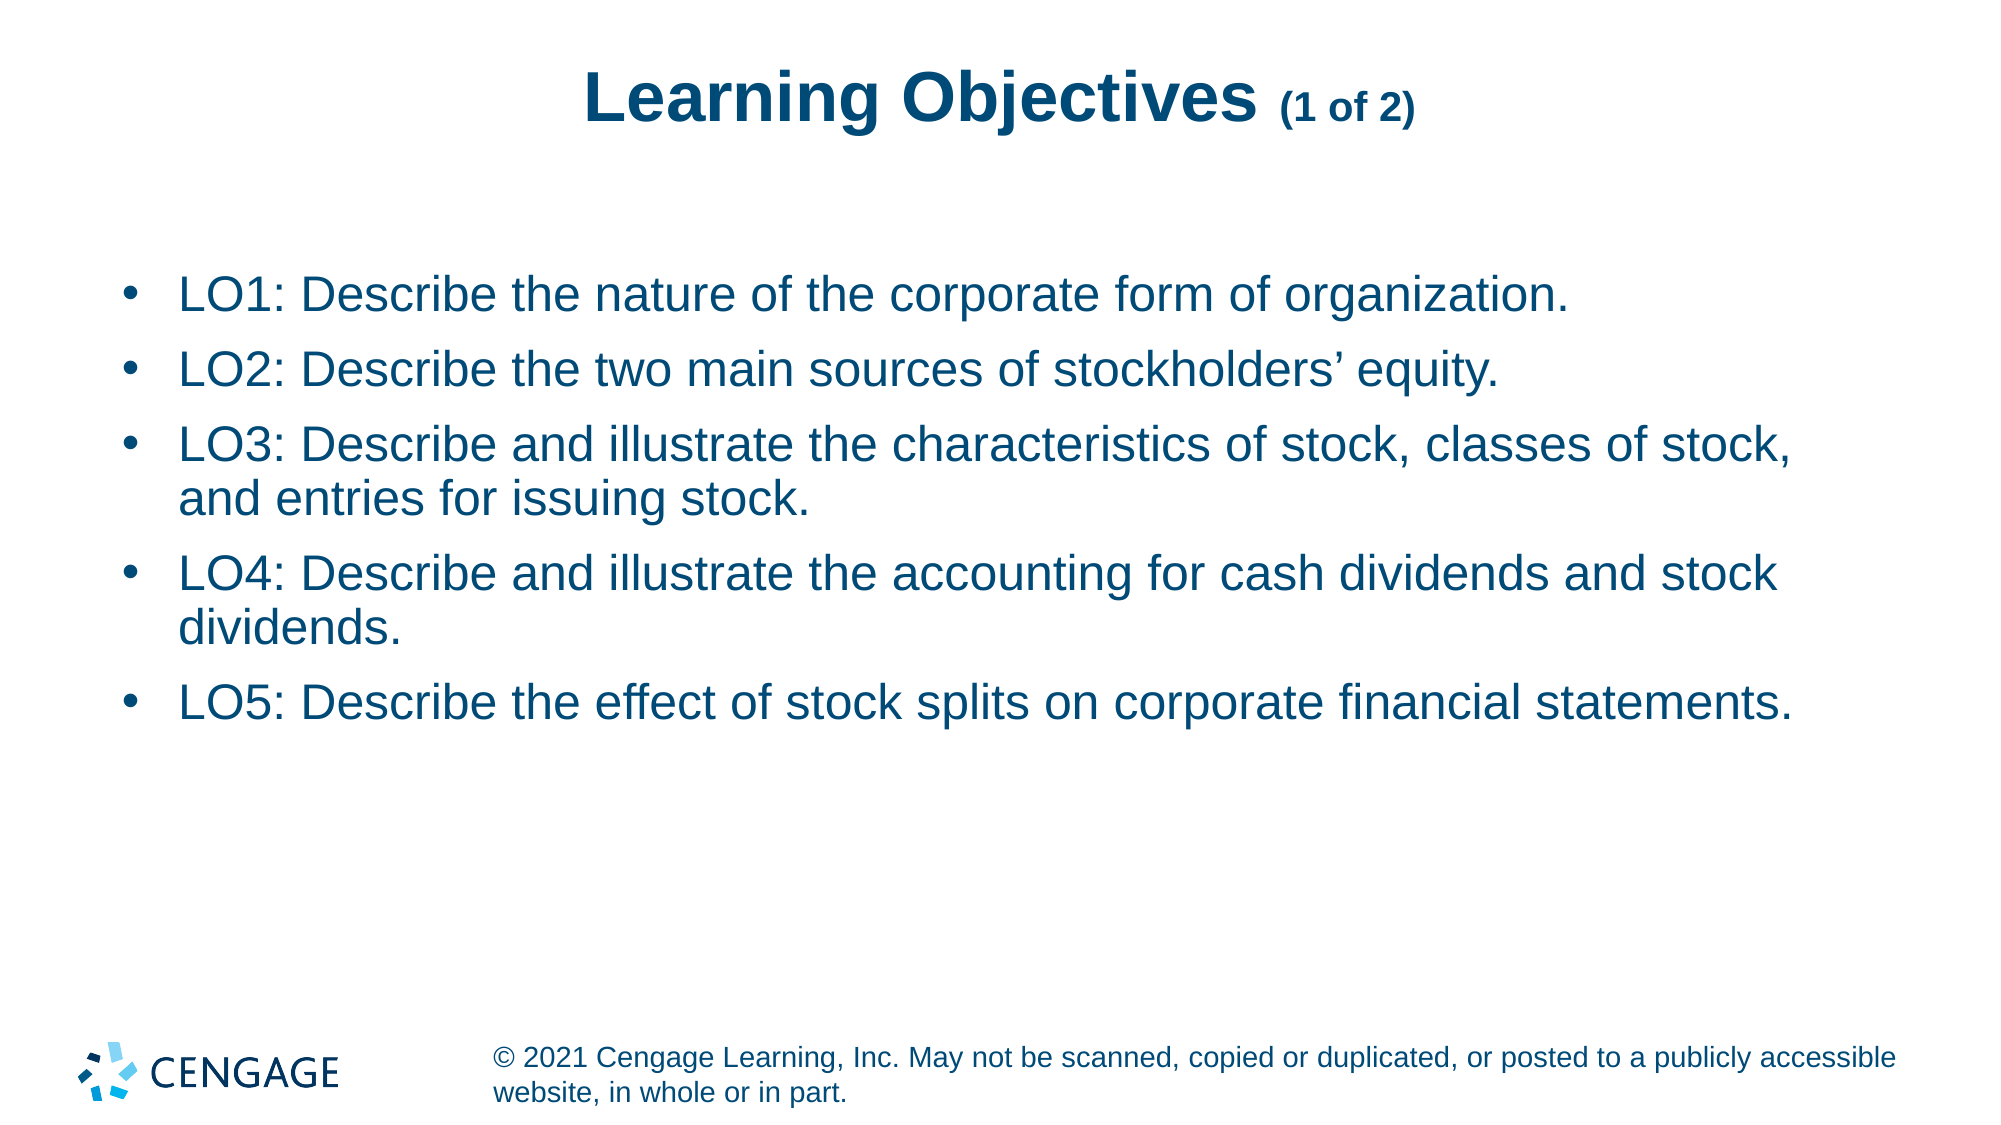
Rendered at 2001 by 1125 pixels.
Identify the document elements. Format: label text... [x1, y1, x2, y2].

title Learning Objectives (1 of 2) [137, 59, 1863, 171]
picture [78, 1042, 338, 1101]
list LO1: Describe the nature of the corporate form of organization. LO2: Describe the two main sources of stockholders’ equity. LO3: Describe and illustrate the characteristics of stock, classes of stock, and entries for issuing stock. LO4: Describe and illustrate the accounting for cash dividends and stock dividends. LO5: Describe the effect of stock splits on corporate financial statements. [121, 268, 1880, 990]
